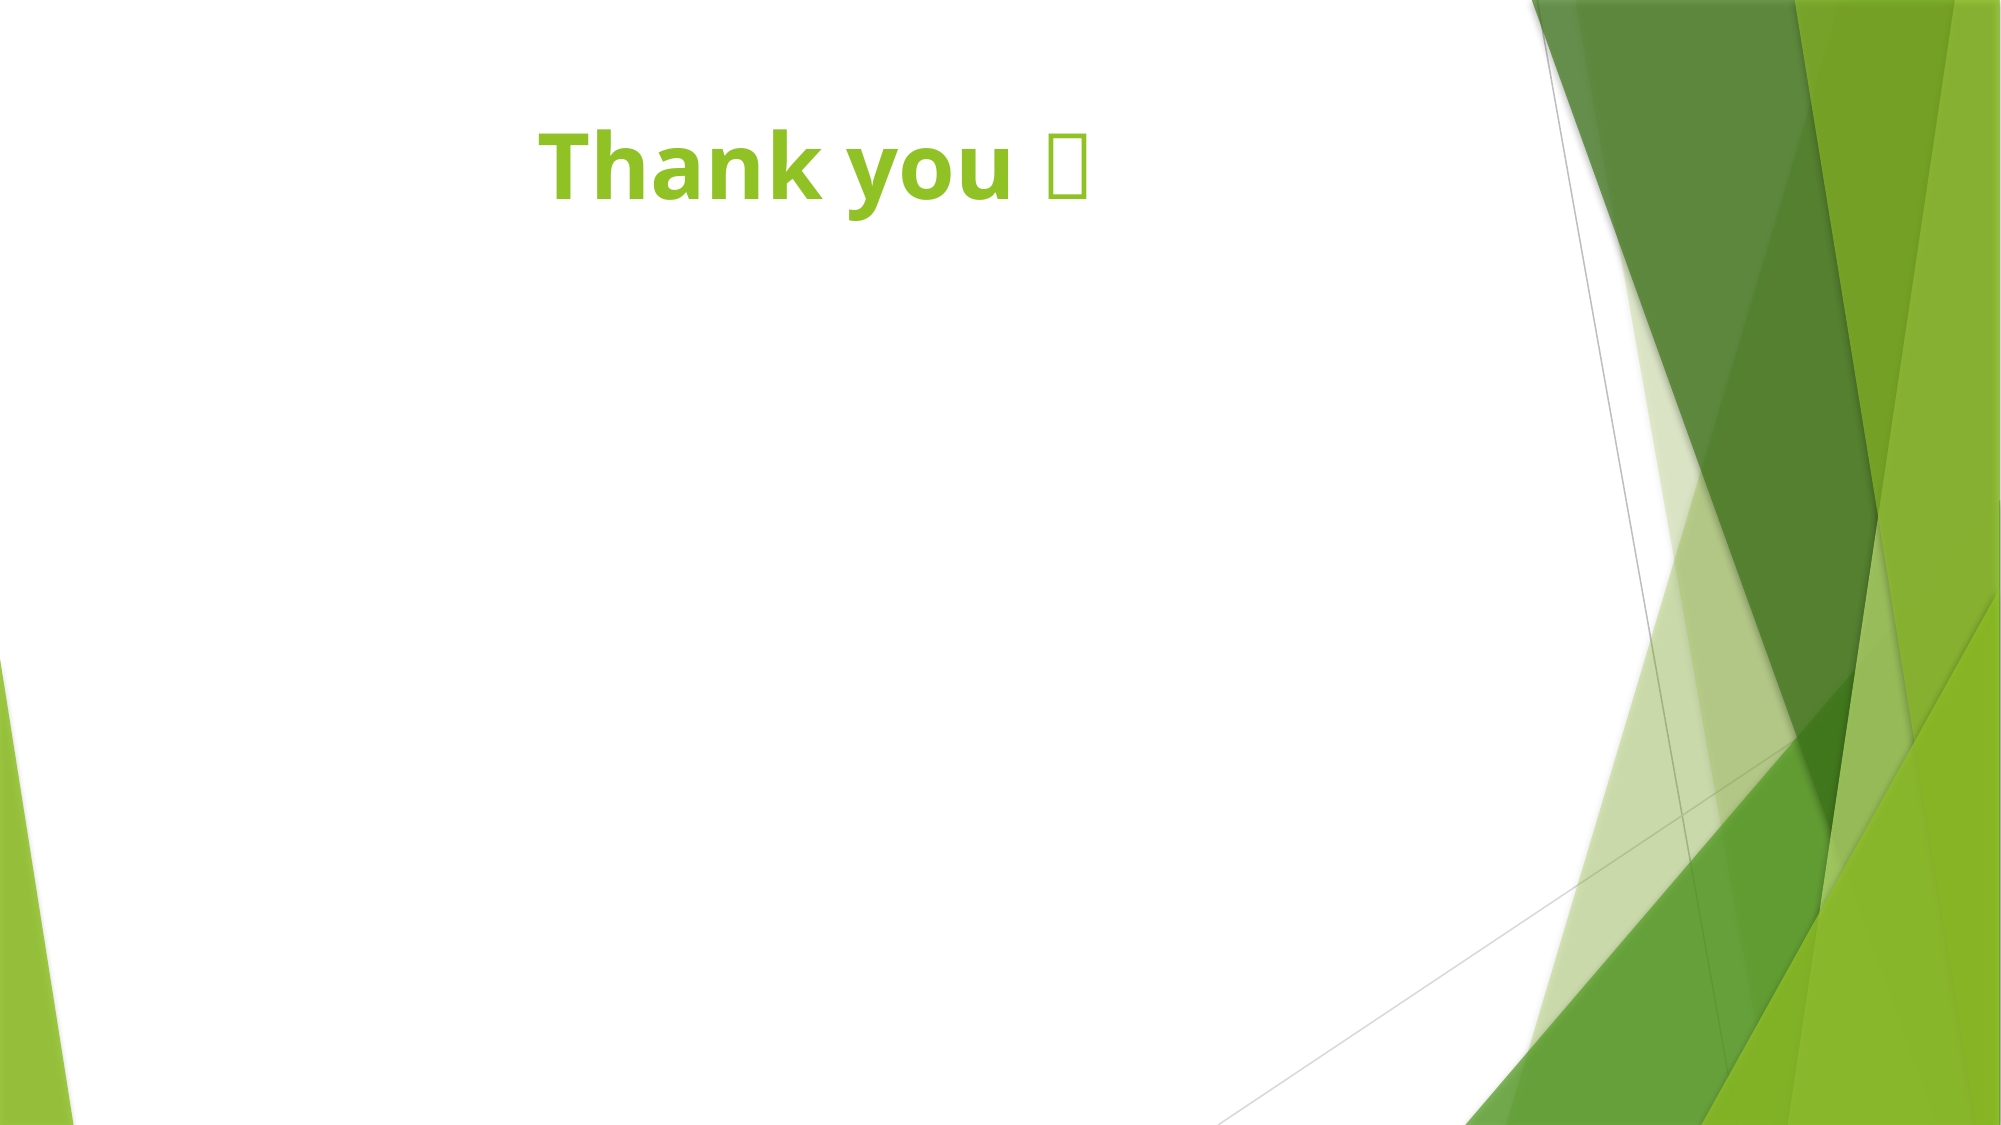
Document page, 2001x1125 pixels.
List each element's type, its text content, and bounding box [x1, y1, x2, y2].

title Thank you  [111, 99, 1522, 317]
